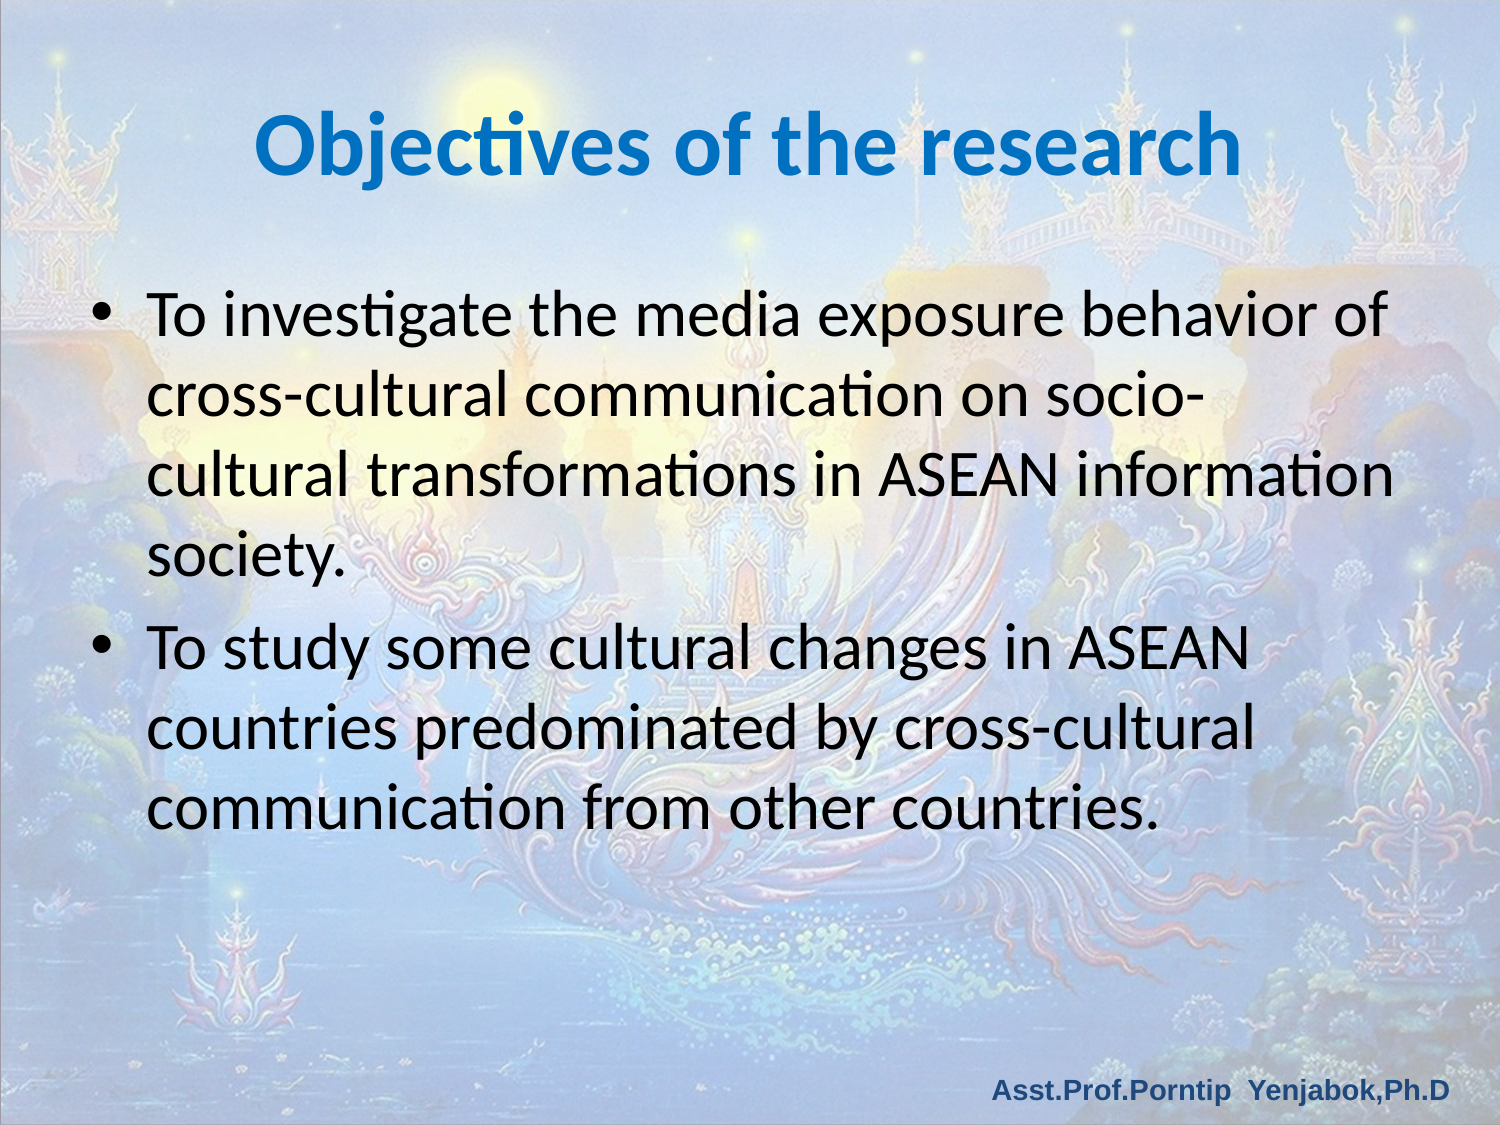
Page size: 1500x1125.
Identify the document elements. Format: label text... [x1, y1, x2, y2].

list To investigate the media exposure behavior of cross-cultural communication on socio-cultural transformations in ASEAN information society. To study some cultural changes in ASEAN countries predominated by cross-cultural communication from other countries. [74, 262, 1426, 1006]
title Objectives of the research [74, 44, 1426, 233]
text_box Asst.Prof.Porntip Yenjabok,Ph.D [976, 1064, 1466, 1125]
